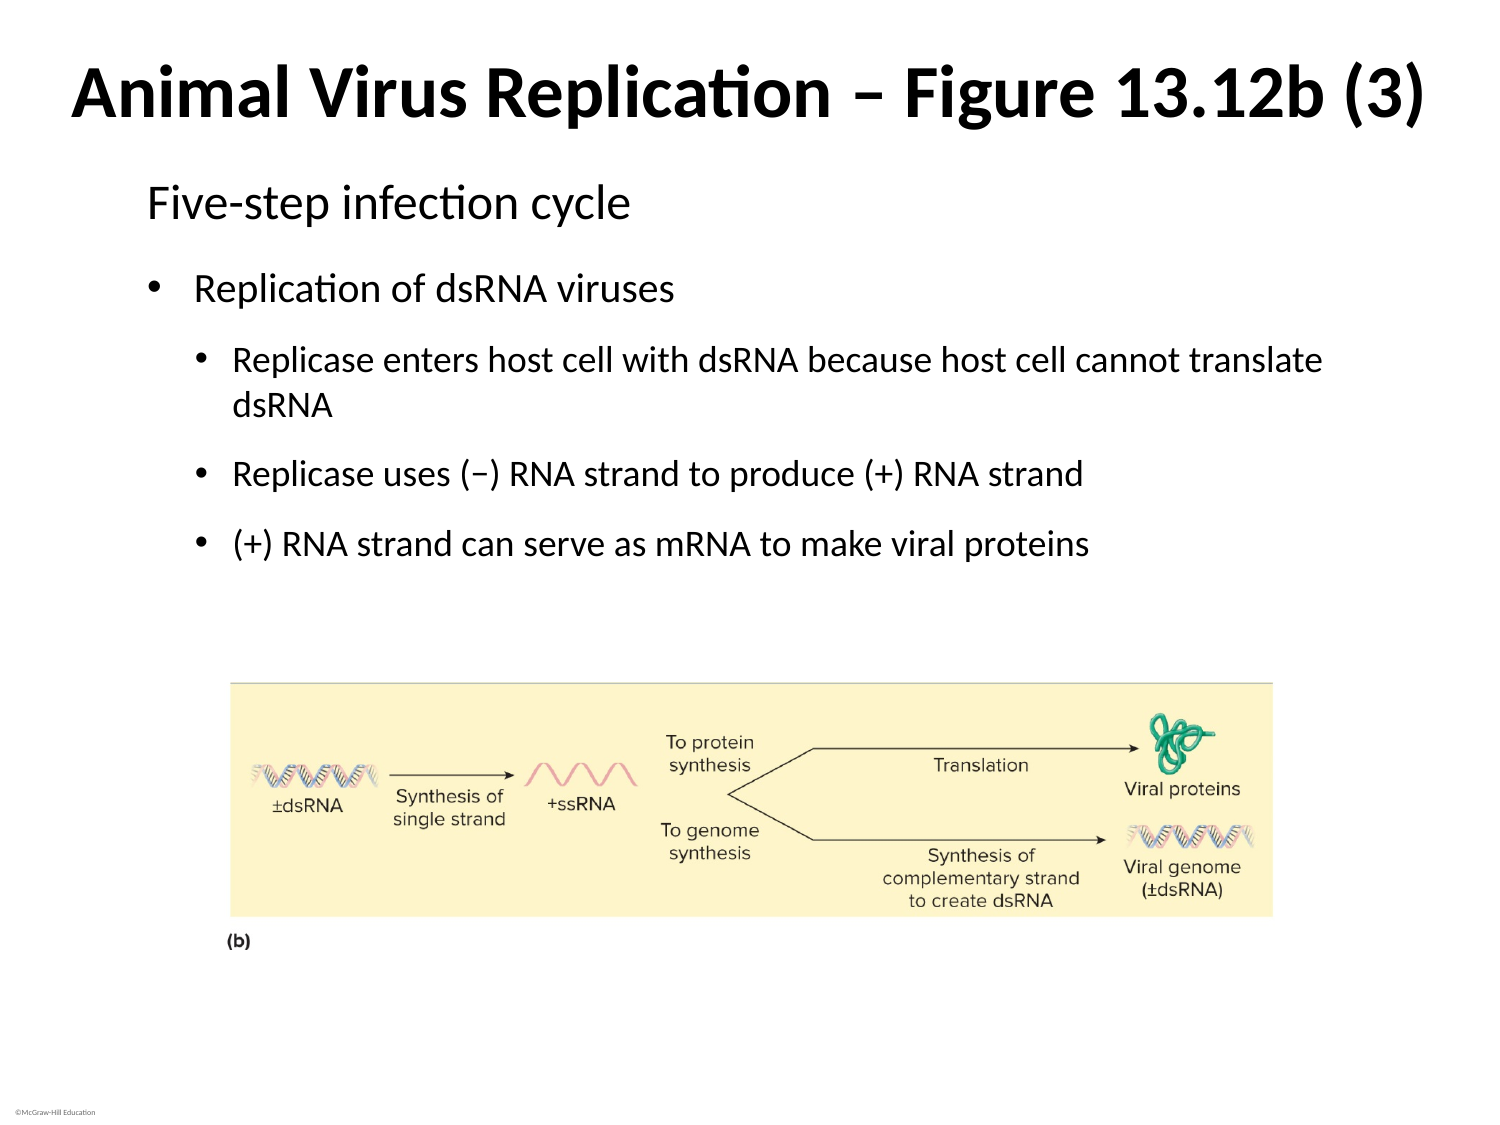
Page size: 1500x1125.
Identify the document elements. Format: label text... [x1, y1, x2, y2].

list Five-step infection cycle Replication of dsRNA viruses Replicase enters host cell with dsRNA because host cell cannot translate dsRNA Replicase uses (−) RNA strand to produce (+) RNA strand (+) RNA strand can serve as mRNA to make viral proteins [132, 162, 1383, 600]
title Animal Virus Replication – Figure 13.12b (3) [0, 35, 1500, 136]
picture [224, 681, 1275, 950]
